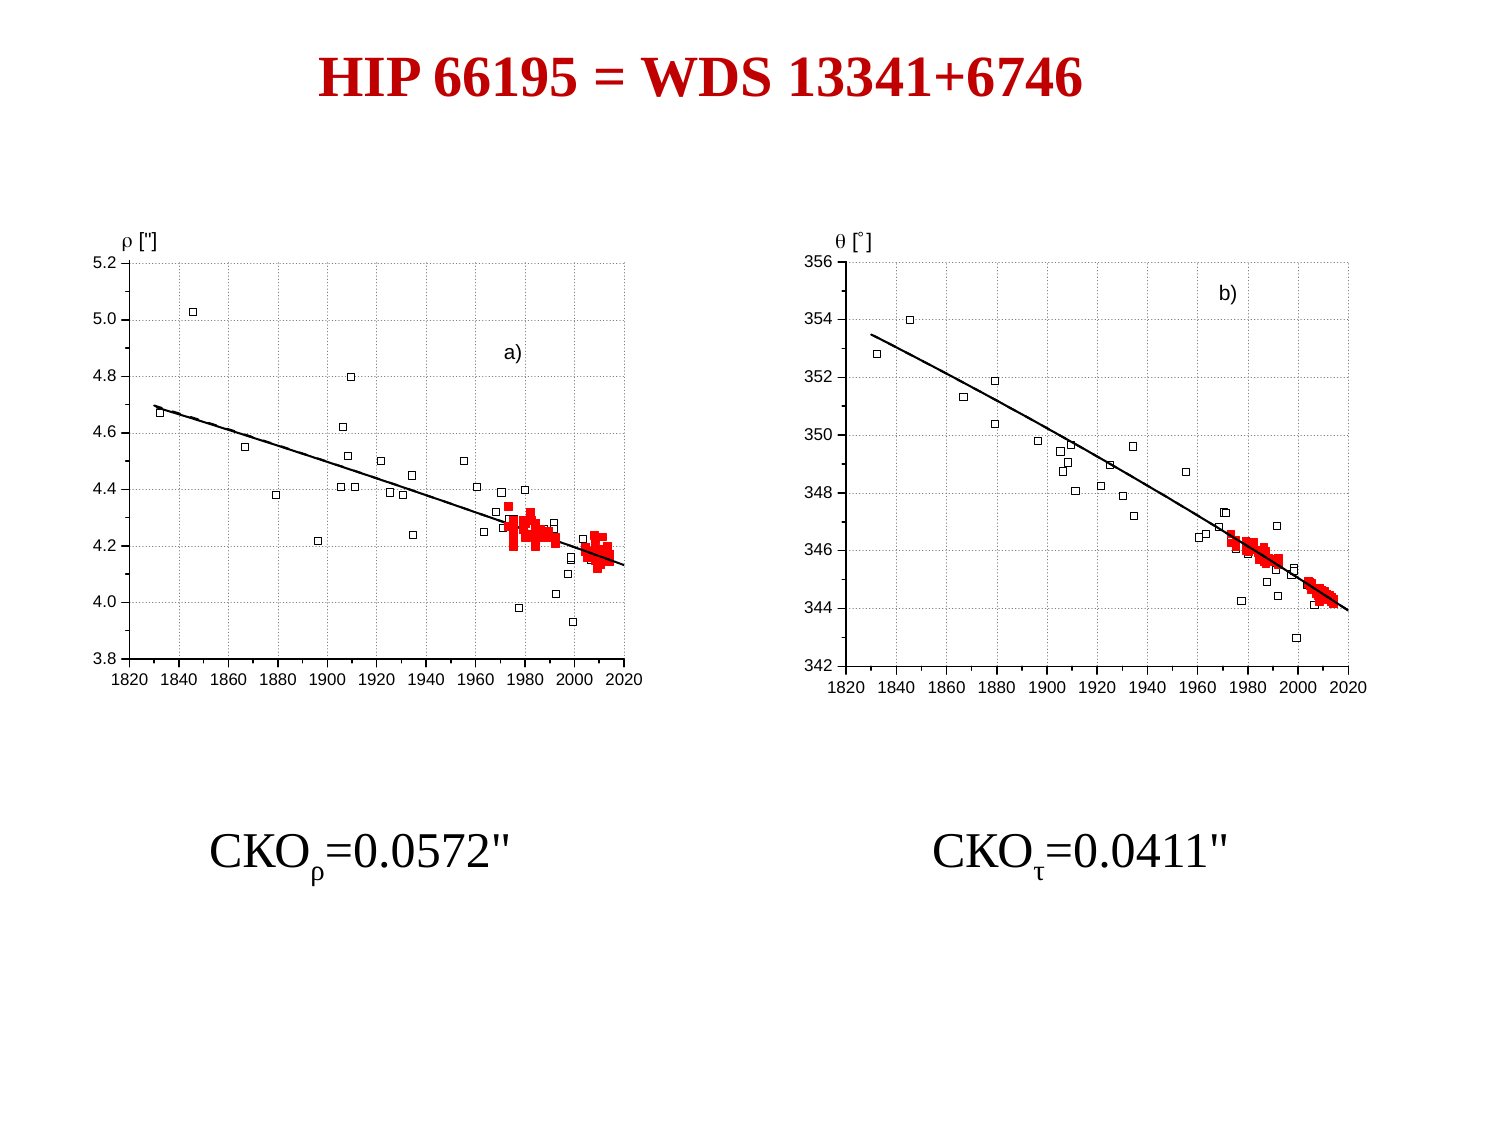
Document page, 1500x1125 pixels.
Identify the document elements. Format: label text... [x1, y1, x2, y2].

text_box HIP 66195 = WDS 13341+6746 [194, 30, 1223, 116]
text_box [714, 196, 1453, 762]
text_box СКОτ=0.0411" [879, 810, 1282, 894]
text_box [0, 195, 713, 753]
text_box СКОρ=0.0572" [159, 810, 561, 894]
